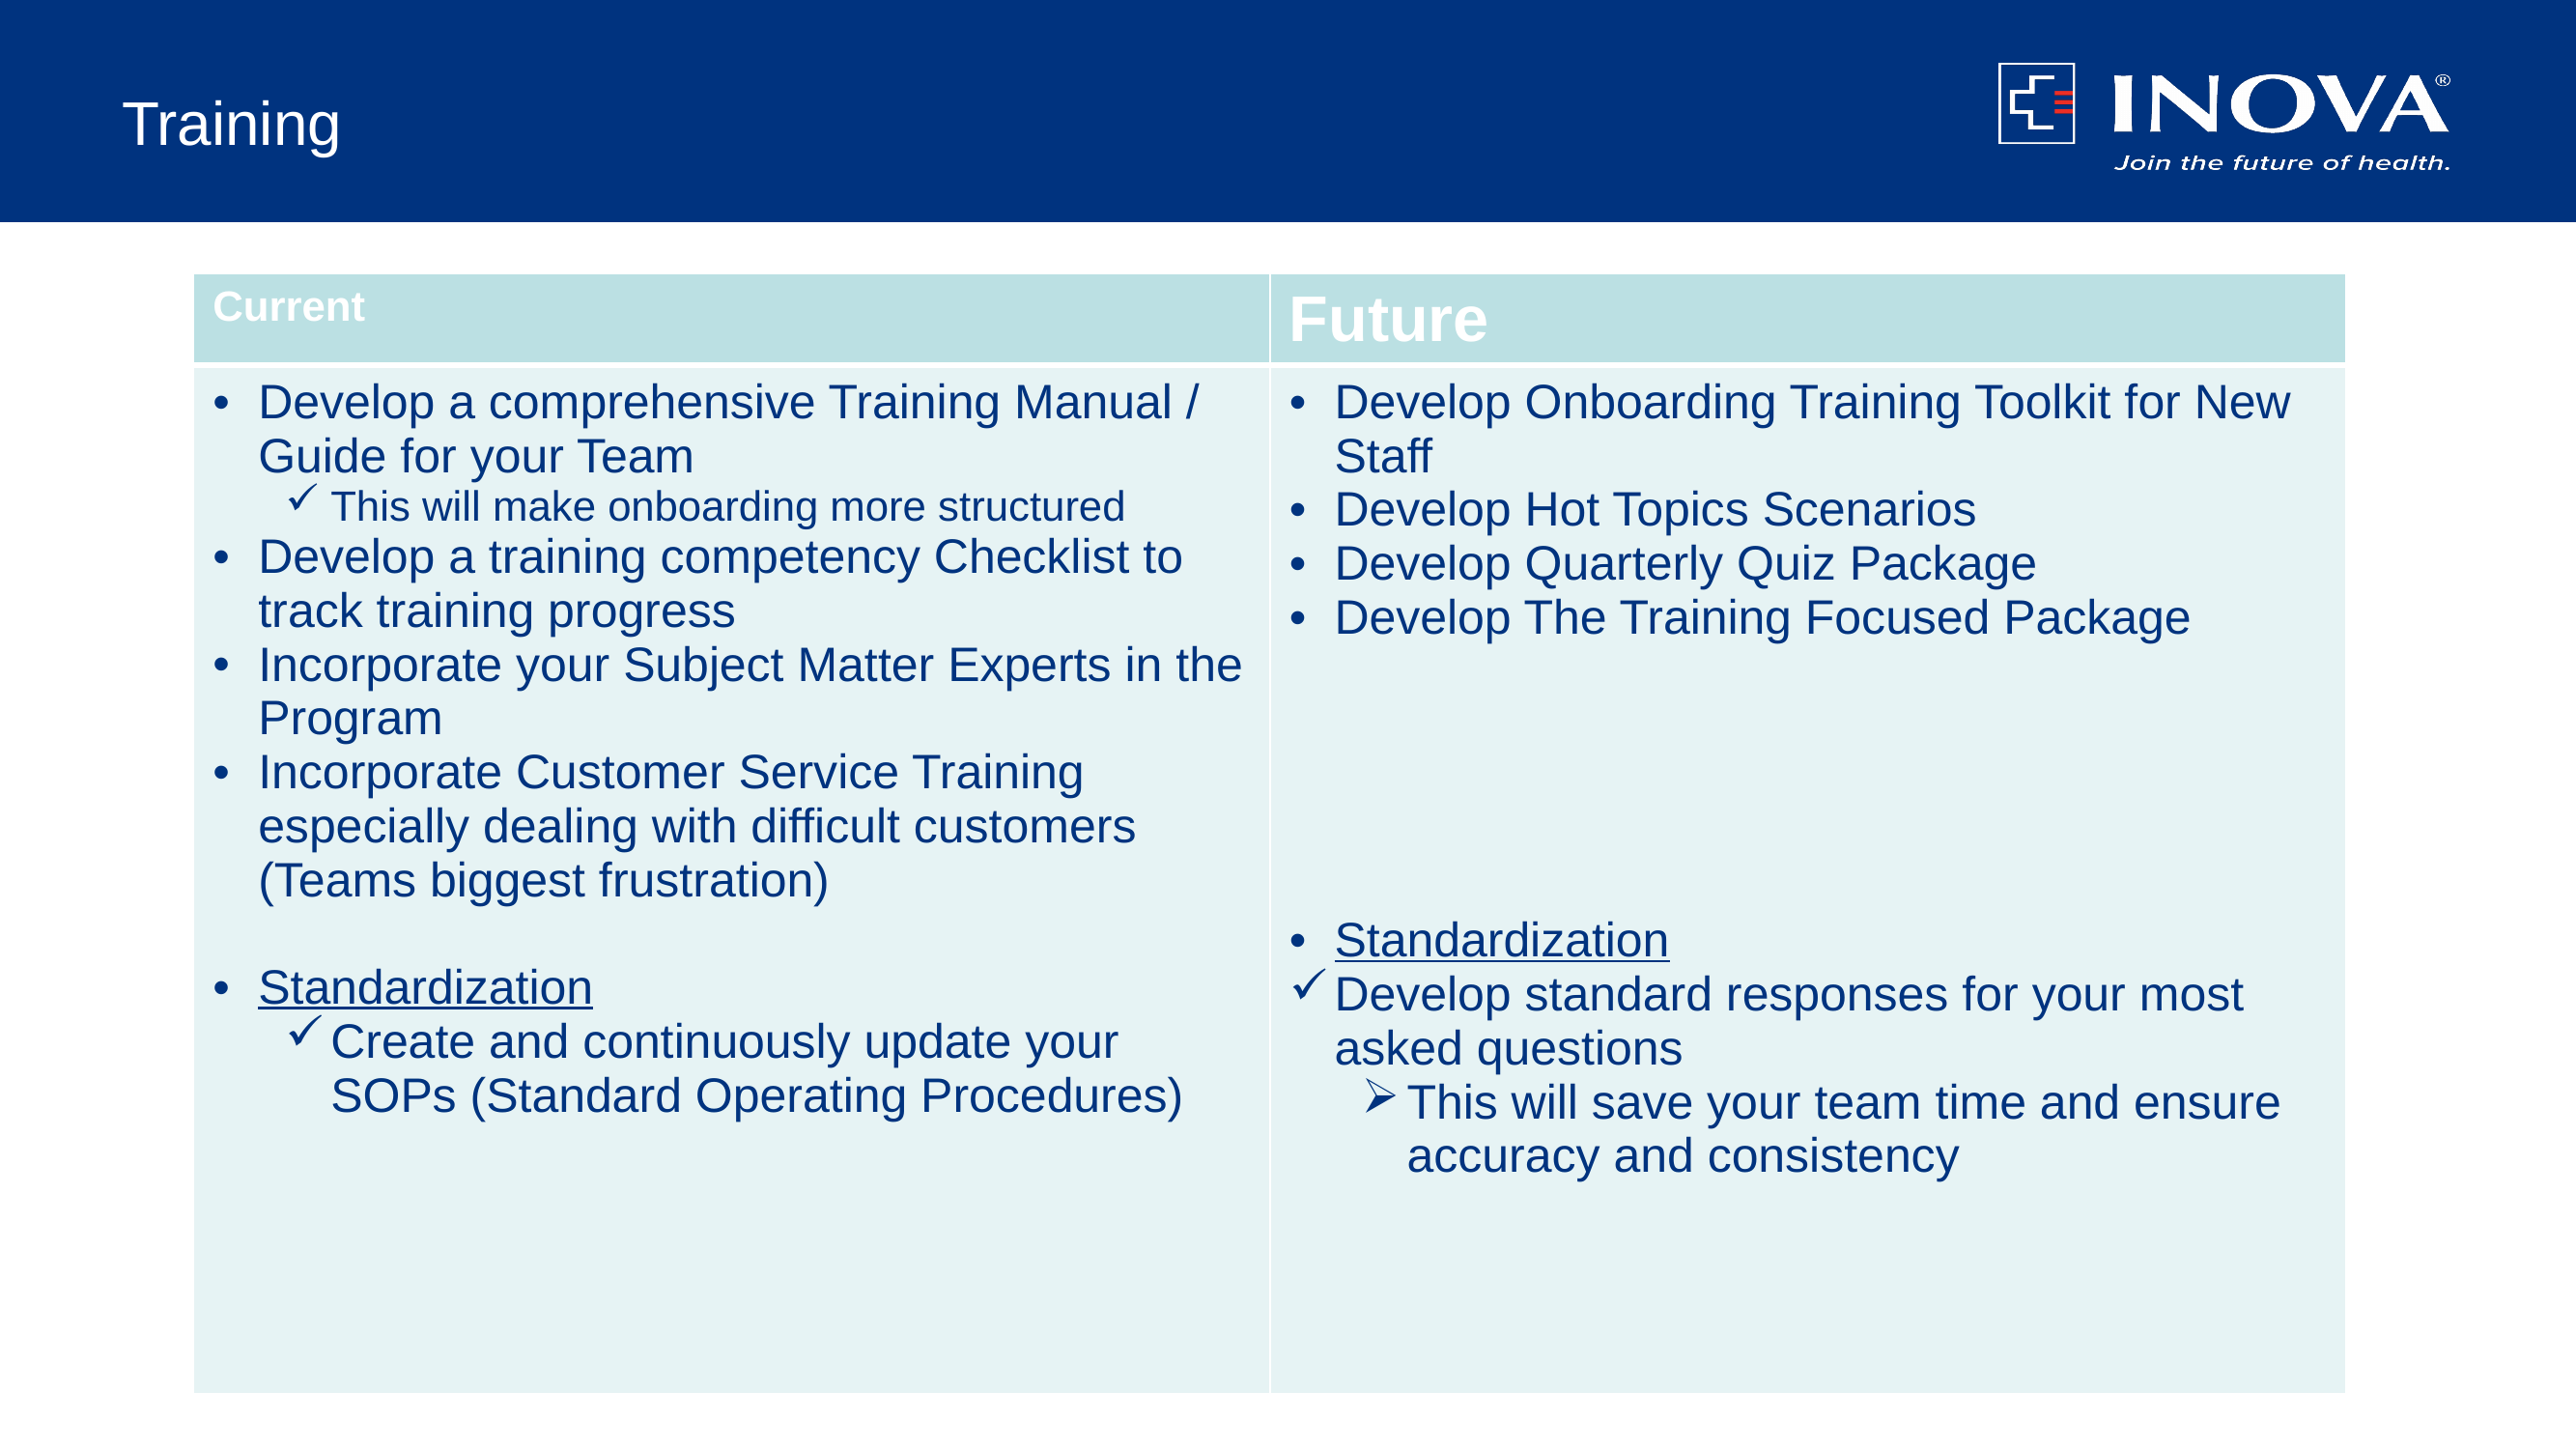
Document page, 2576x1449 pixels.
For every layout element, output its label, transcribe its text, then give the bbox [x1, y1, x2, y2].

title Training [107, 0, 2319, 242]
table_header Future [1271, 274, 2345, 362]
table_cell Develop Onboarding Training Toolkit for New Staff Develop Hot Topics Scenarios Develop Quarterly Quiz Package Develop The Training Focused Package Standardization Develop standard responses for your most asked questions This will save your team time and ensure accuracy and consistency [1271, 368, 2345, 1393]
table_cell Develop a comprehensive Training Manual / Guide for your Team This will make onboarding more structured Develop a training competency Checklist to track training progress Incorporate your Subject Matter Experts in the Program Incorporate Customer Service Training especially dealing with difficult customers (Teams biggest frustration) Standardization Create and continuously update your SOPs (Standard Operating Procedures) [194, 368, 1269, 1393]
table_header Current [194, 274, 1269, 362]
